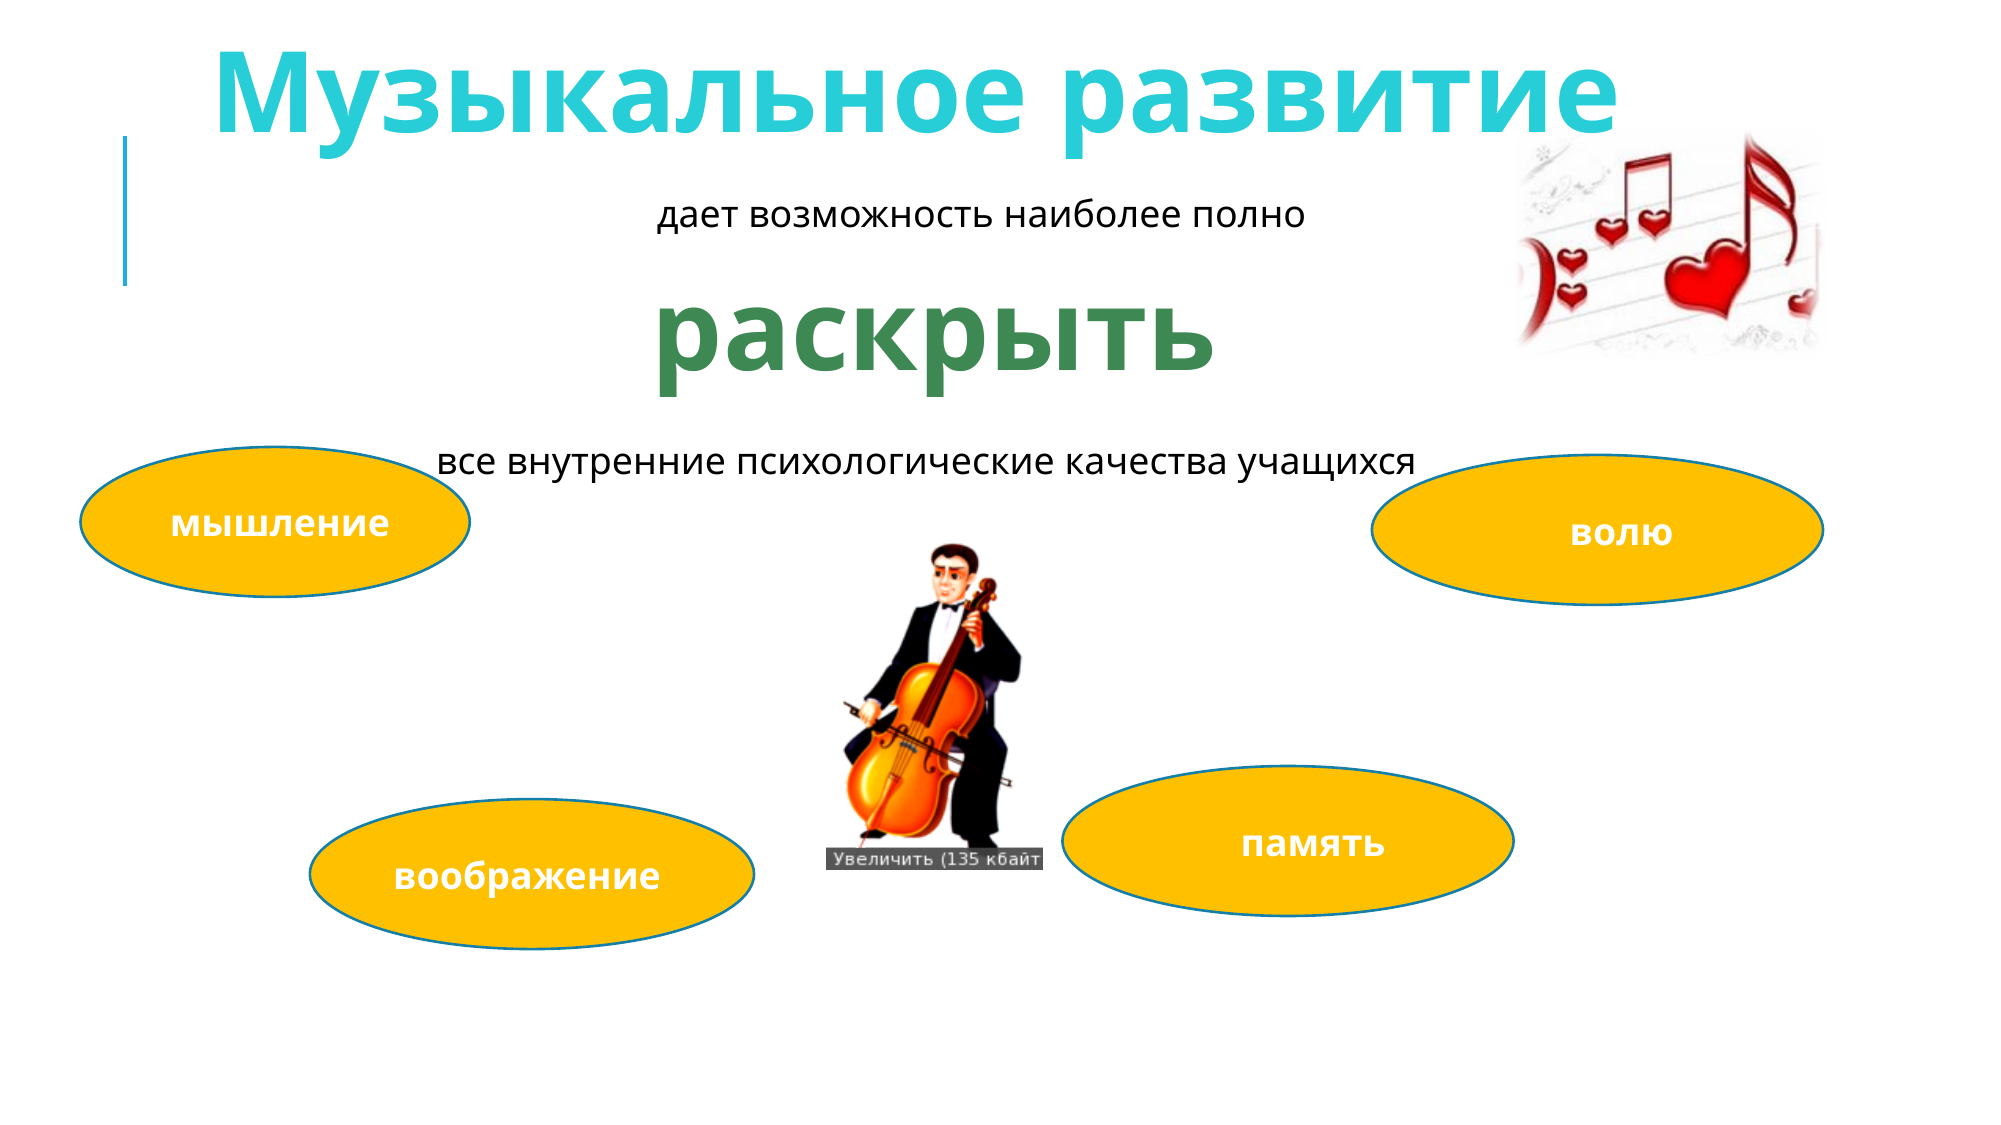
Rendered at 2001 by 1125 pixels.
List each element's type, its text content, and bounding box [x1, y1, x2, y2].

text_box Музыкальное развитие [195, 12, 1637, 163]
text_box волю [1370, 453, 1825, 607]
text_box все внутренние психологические качества учащихся [421, 429, 1442, 490]
picture [826, 517, 1043, 870]
text_box дает возможность наиболее полно [642, 182, 1506, 242]
text_box память [1061, 764, 1515, 918]
text_box воображение [308, 797, 756, 951]
text_box раскрыть [636, 250, 1232, 401]
picture [1513, 126, 1827, 362]
text_box мышление [79, 445, 472, 599]
